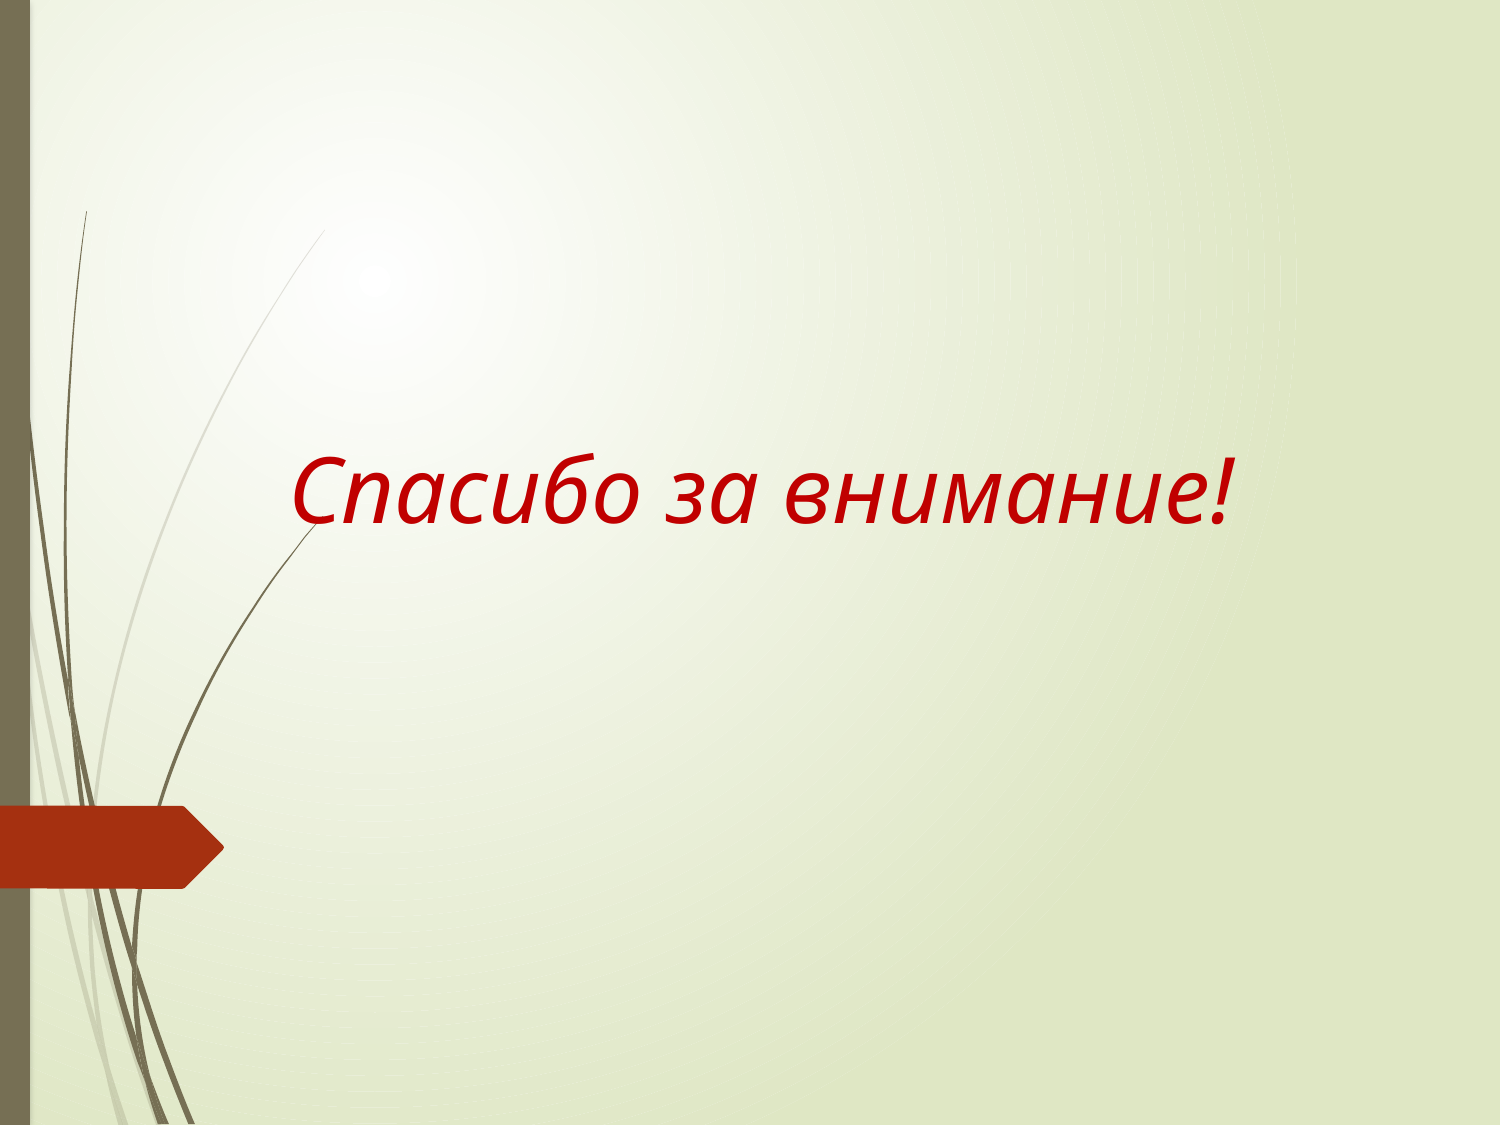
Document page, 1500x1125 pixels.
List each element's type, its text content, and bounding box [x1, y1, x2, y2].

title Спасибо за внимание! [171, 456, 1353, 550]
